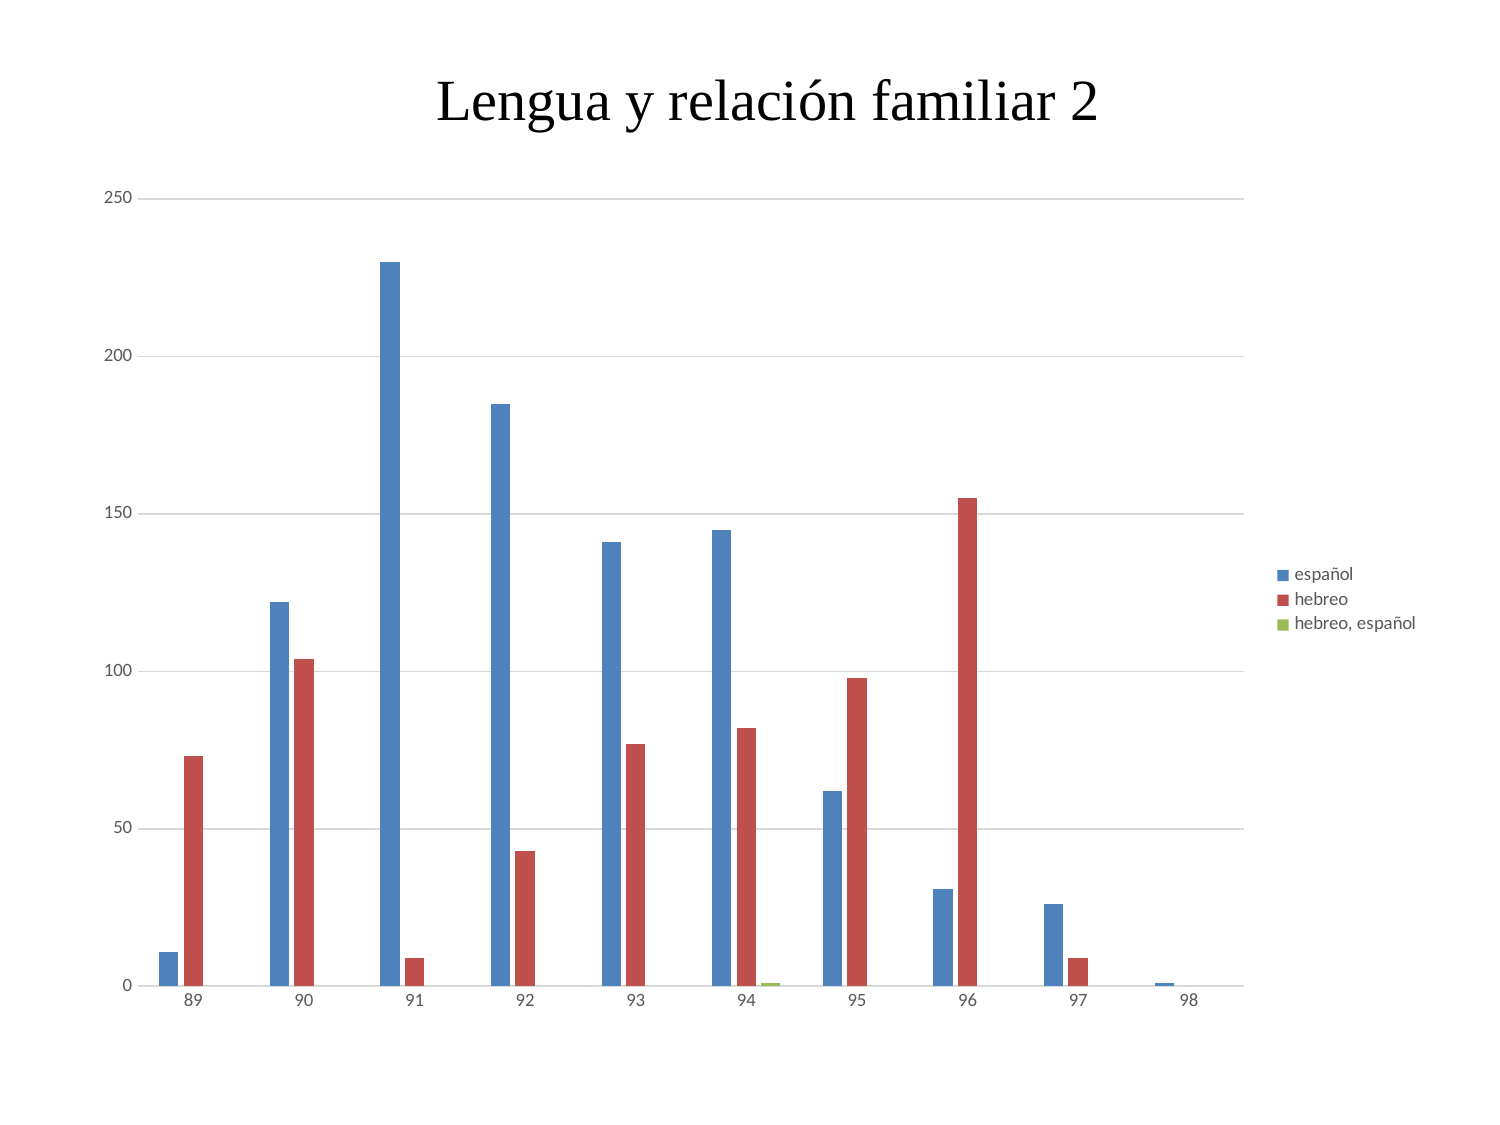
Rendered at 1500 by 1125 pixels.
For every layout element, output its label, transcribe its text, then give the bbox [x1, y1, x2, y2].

text_box Lengua y relación familiar 2 [123, 54, 1412, 140]
chart [76, 172, 1436, 1029]
